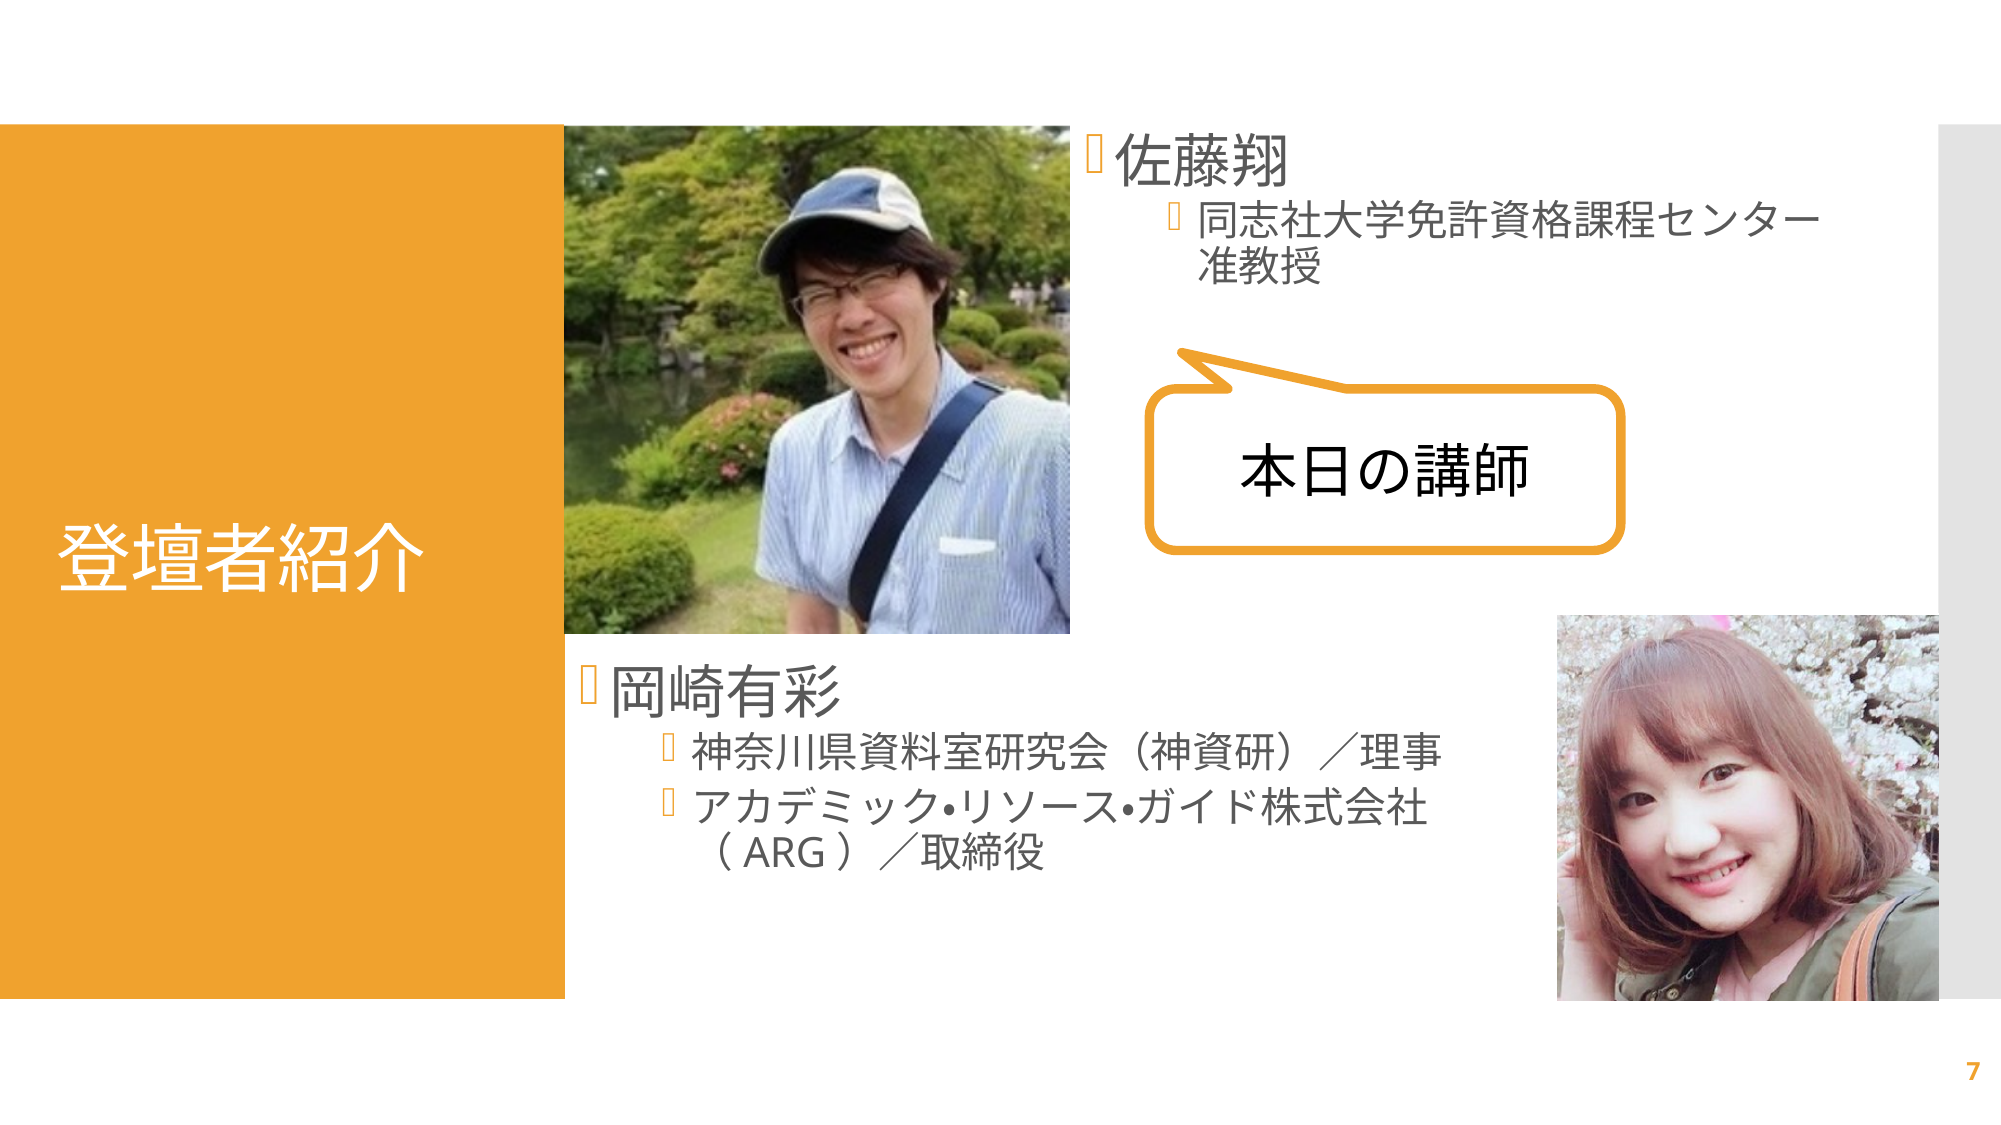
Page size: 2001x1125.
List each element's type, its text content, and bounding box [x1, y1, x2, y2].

text_box 佐藤翔 同志社大学免許資格課程センター准教授 [1070, 124, 1870, 572]
slide_number 7 [1744, 1042, 1996, 1103]
title 登壇者紹介 [41, 184, 525, 940]
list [1557, 613, 1939, 1001]
text_box 本日の講師 [1148, 351, 1622, 552]
picture [563, 122, 1070, 634]
text_box 岡崎有彩 神奈川県資料室研究会（神資研）／理事 アカデミック・リソース・ガイド株式会社（ARG）／取締役 [564, 655, 1558, 1004]
